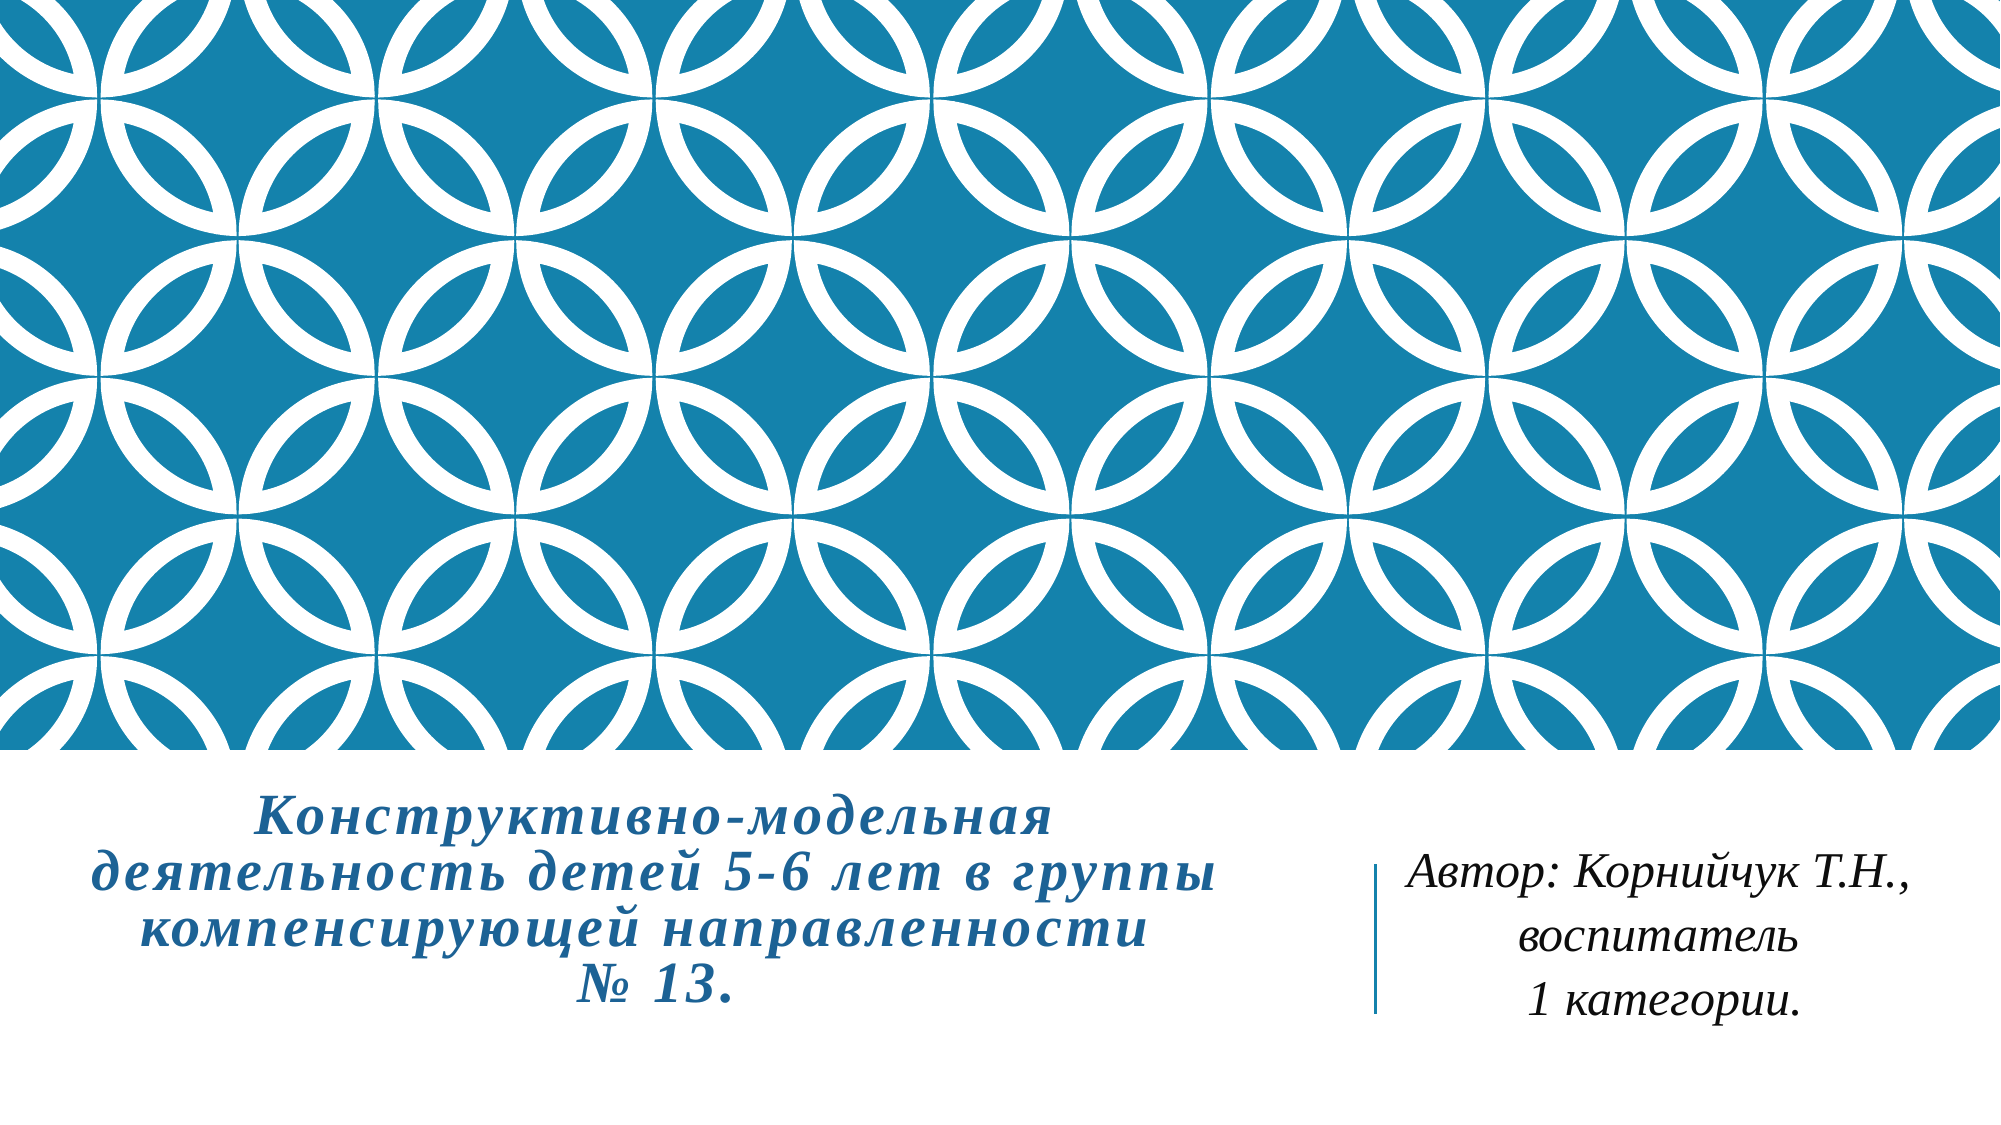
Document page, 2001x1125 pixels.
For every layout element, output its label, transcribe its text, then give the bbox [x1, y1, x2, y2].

title Конструктивно-модельная деятельность детей 5-6 лет в группы компенсирующей направленности № 13. [75, 750, 1238, 1054]
subtitle Автор: Корнийчук Т.Н., воспитатель 1 категории. [1392, 809, 1939, 1054]
